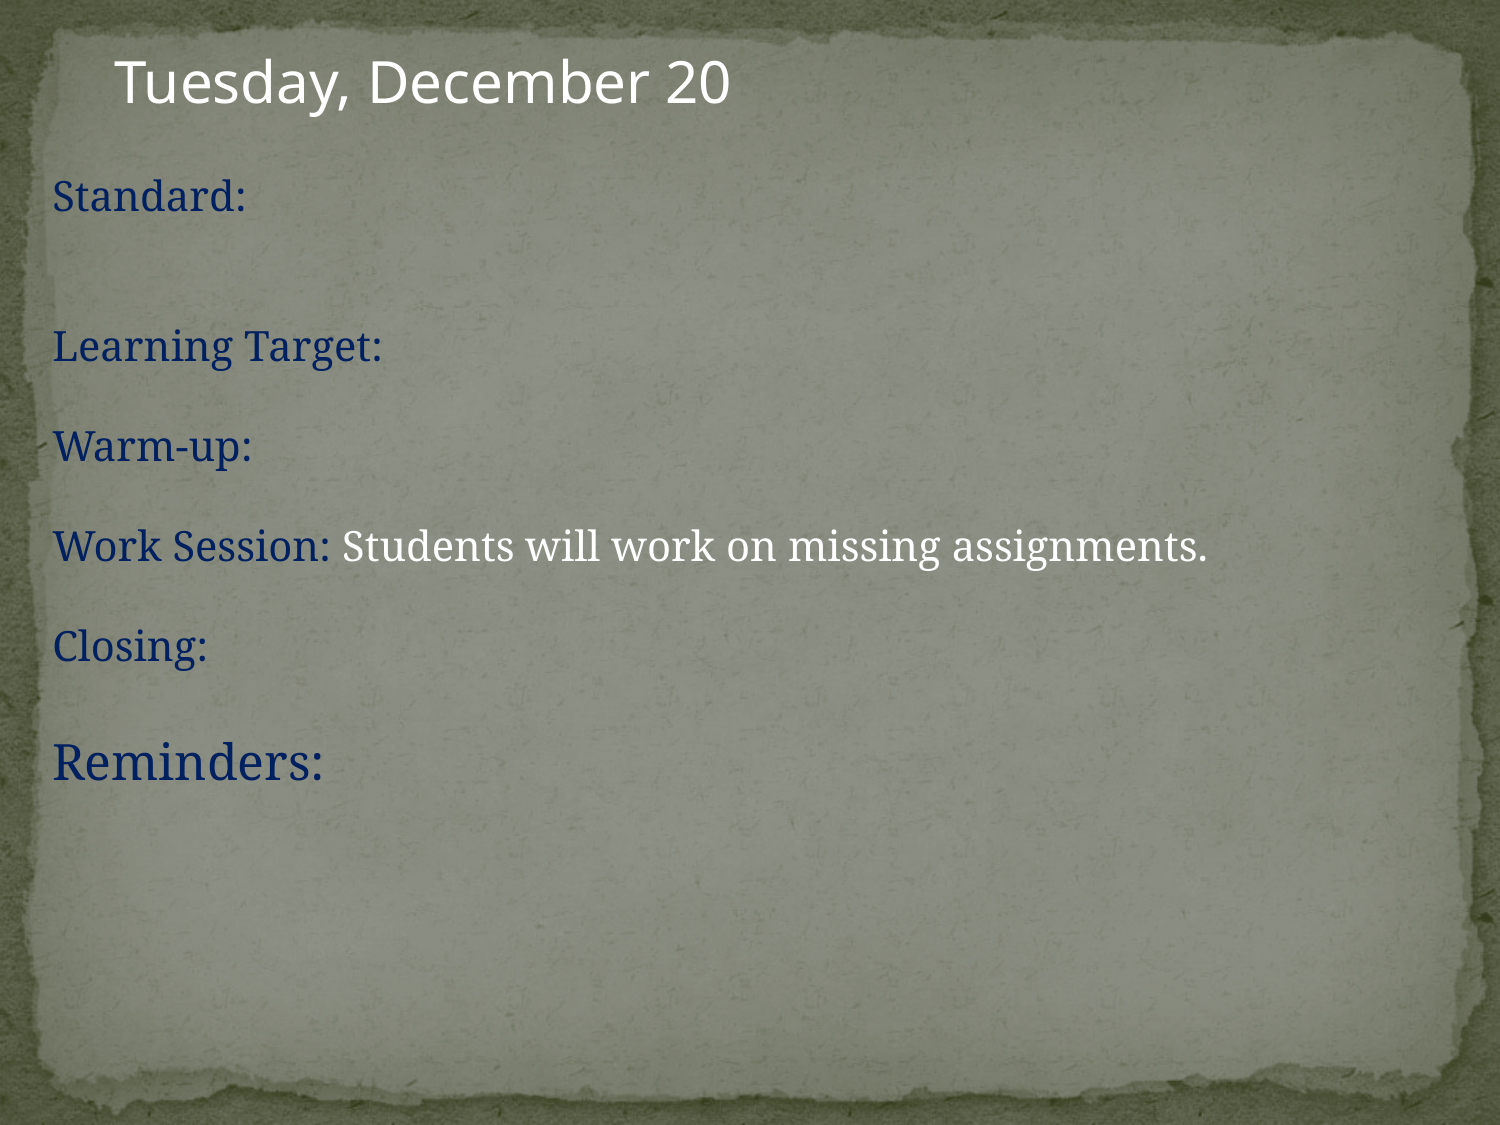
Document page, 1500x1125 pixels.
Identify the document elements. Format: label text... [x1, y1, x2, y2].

text_box Standard: Learning Target: Warm-up: Work Session: Students will work on missing assignments. Closing: Reminders: [37, 162, 1425, 843]
text_box Tuesday, December 20 [99, 37, 1075, 123]
